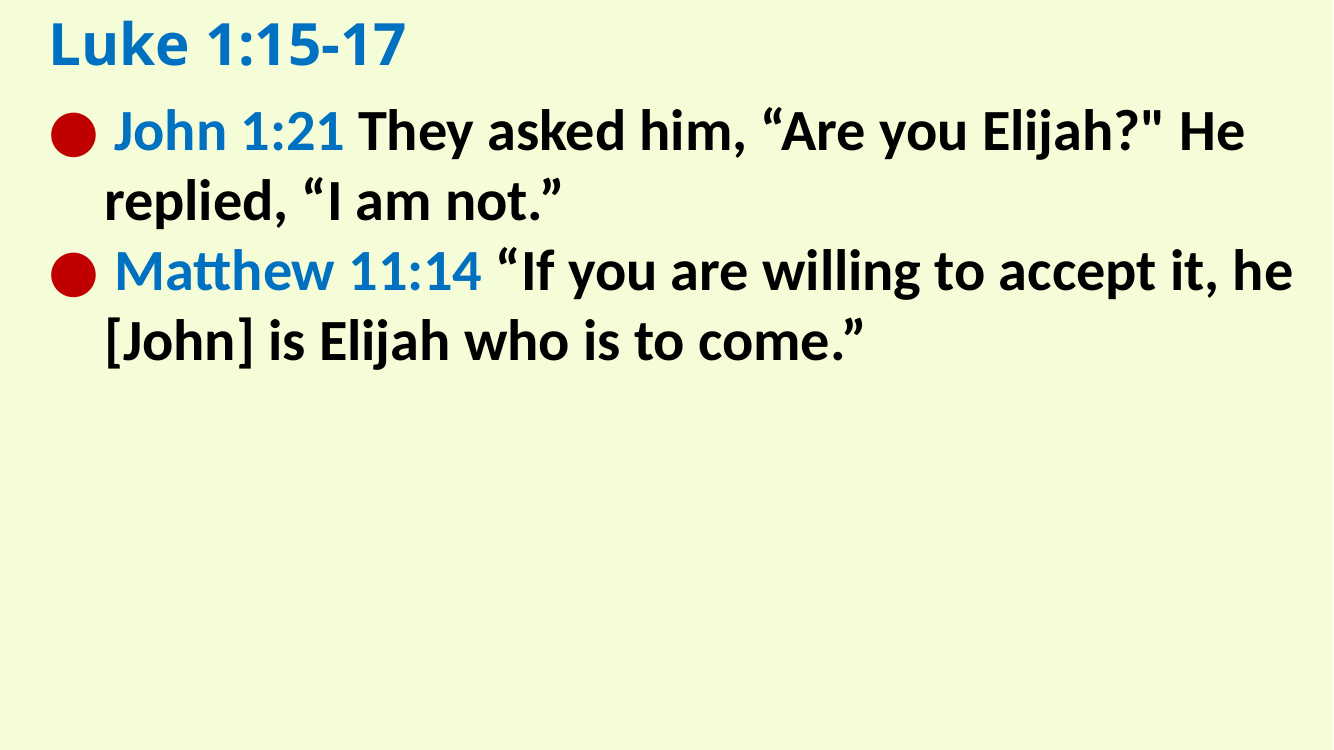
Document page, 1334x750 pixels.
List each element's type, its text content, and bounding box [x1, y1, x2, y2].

text_box Luke 1:15-17 [33, 0, 1184, 84]
text_box ● John 1:21 They asked him, “Are you Elijah?" He replied, “I am not.” ● Matthew 11:14 “If you are willing to accept it, he [John] is Elijah who is to come.” [33, 84, 1334, 450]
